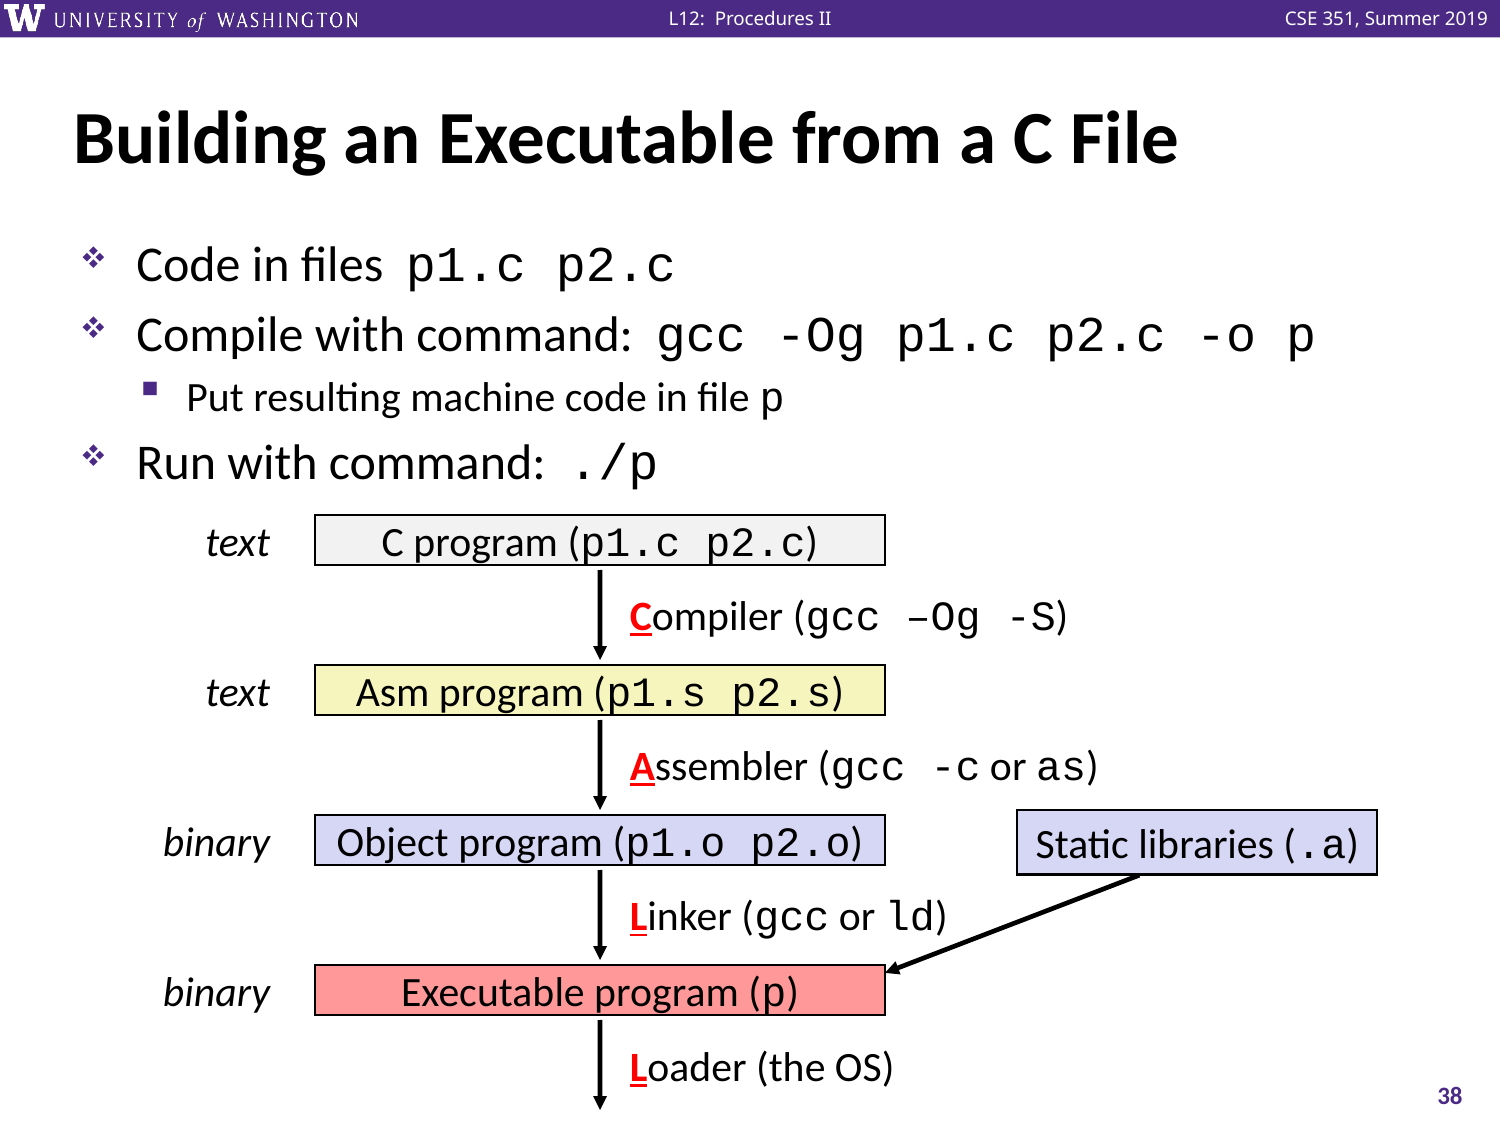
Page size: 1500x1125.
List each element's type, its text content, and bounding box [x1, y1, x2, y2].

title Building an Executable from a C File [58, 71, 1438, 197]
picture [4, 4, 358, 32]
list Code in files p1.c p2.c Compile with command: gcc -Og p1.c p2.c -o p Put resulting machine code in file p Run with command: ./p [64, 223, 1438, 524]
slide_number 38 [1400, 1065, 1500, 1125]
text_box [119, 509, 1378, 1111]
